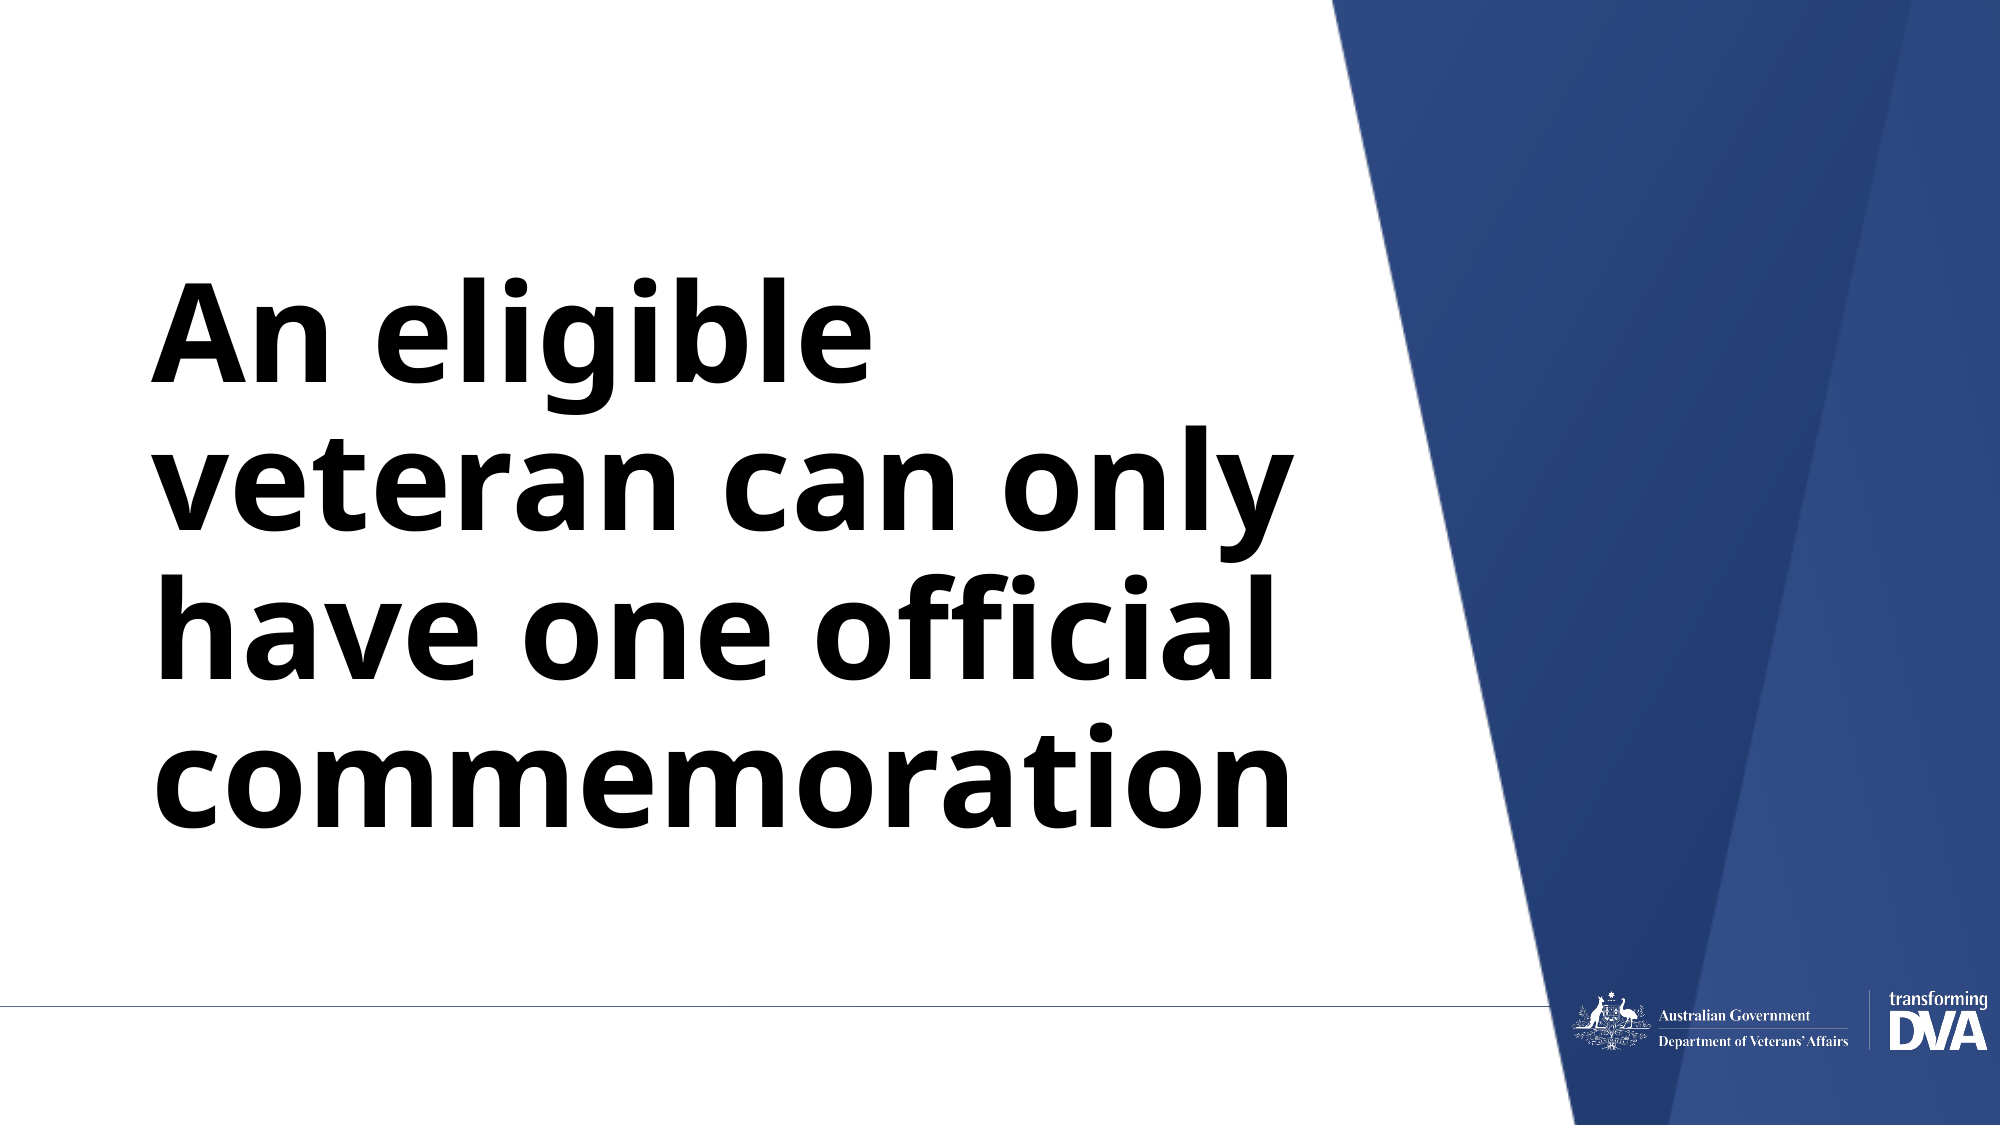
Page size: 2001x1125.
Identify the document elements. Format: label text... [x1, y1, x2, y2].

title An eligible veteran can only have one official commemoration [136, 112, 1353, 865]
picture [1239, 0, 2000, 1125]
